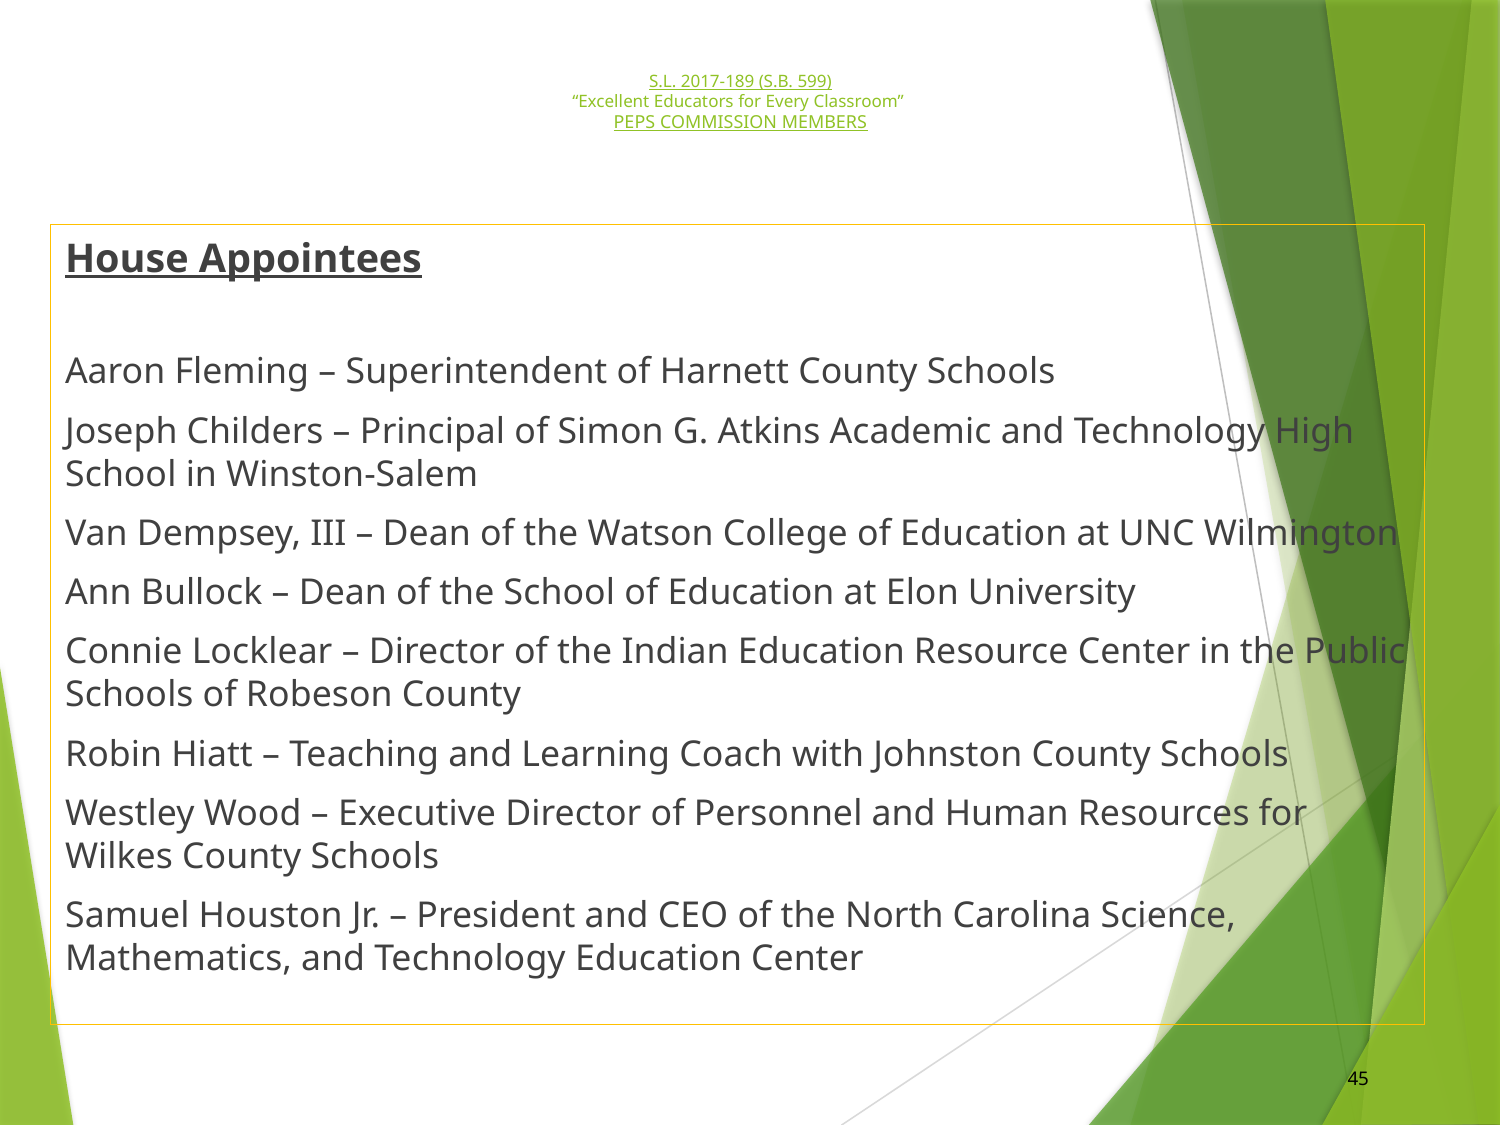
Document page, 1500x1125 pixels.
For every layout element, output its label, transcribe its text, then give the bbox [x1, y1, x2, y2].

slide_number 45 [1299, 1049, 1385, 1110]
title S.L. 2017-189 (S.B. 599) “Excellent Educators for Every Classroom” PEPS COMMISSION MEMBERS [234, 62, 1247, 141]
list House Appointees Aaron Fleming – Superintendent of Harnett County Schools Joseph Childers – Principal of Simon G. Atkins Academic and Technology High School in Winston-Salem Van Dempsey, III – Dean of the Watson College of Education at UNC Wilmington Ann Bullock – Dean of the School of Education at Elon University Connie Locklear – Director of the Indian Education Resource Center in the Public Schools of Robeson County Robin Hiatt – Teaching and Learning Coach with Johnston County Schools Westley Wood – Executive Director of Personnel and Human Resources for Wilkes County Schools Samuel Houston Jr. – President and CEO of the North Carolina Science, Mathematics, and Technology Education Center [50, 224, 1425, 1025]
